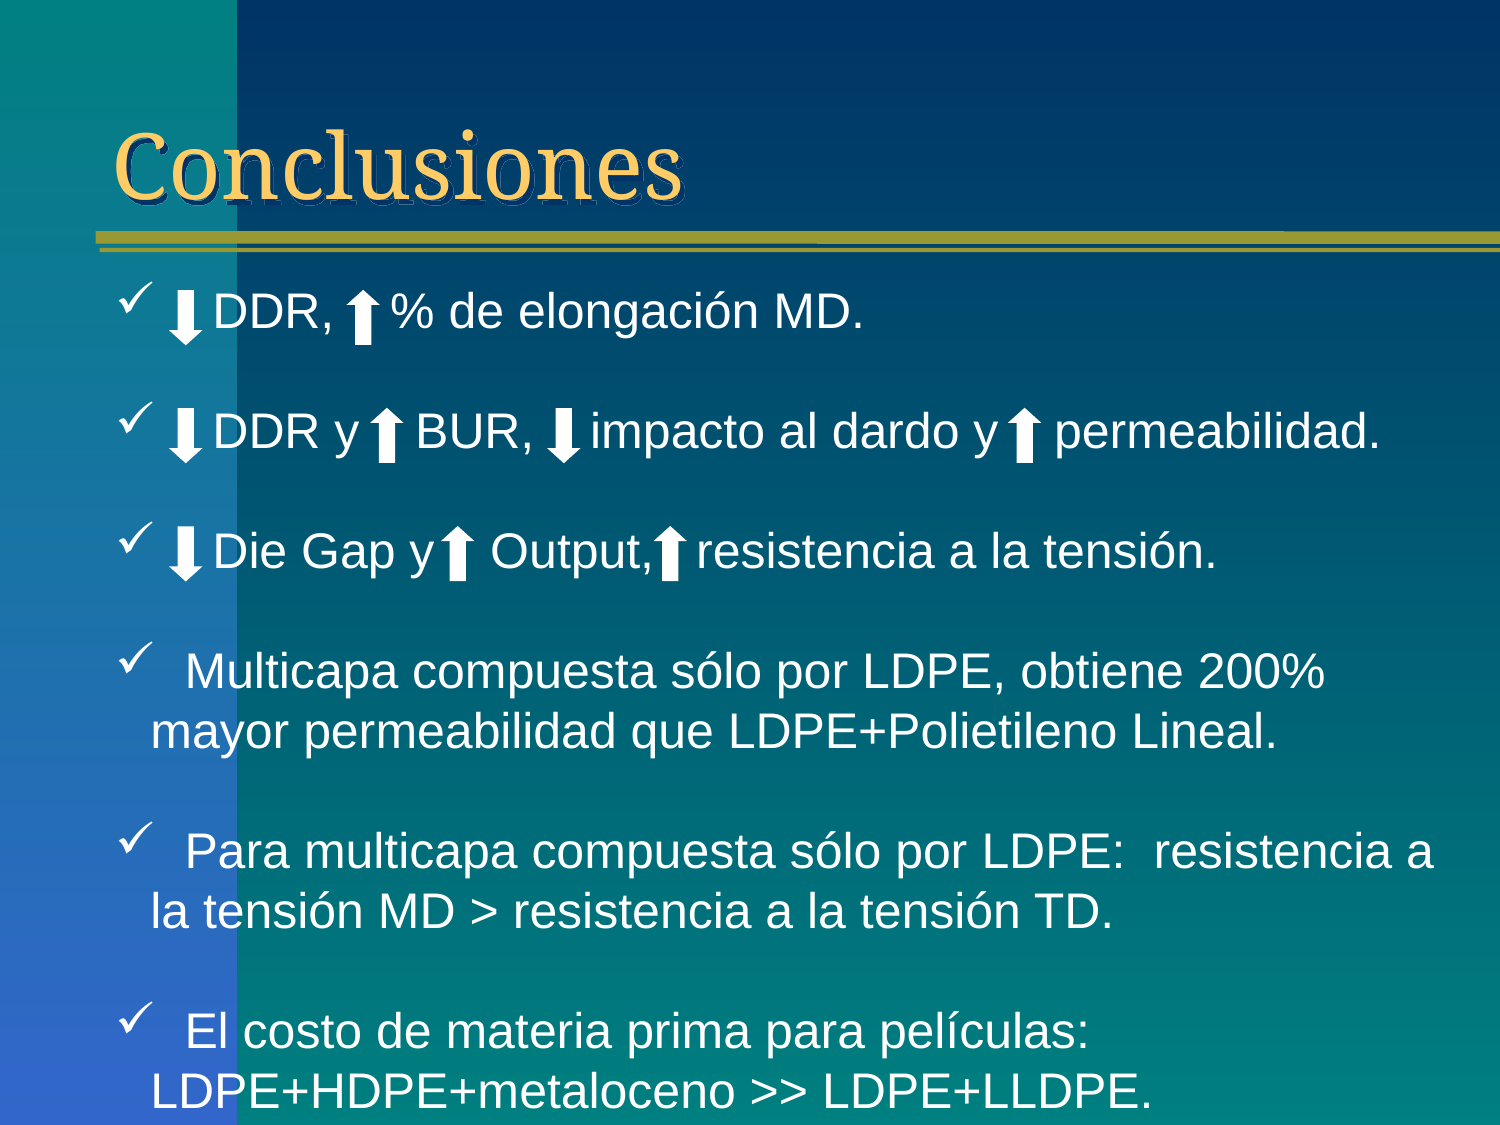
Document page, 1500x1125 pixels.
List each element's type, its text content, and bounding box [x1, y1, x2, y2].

text_box DDR, % de elongación MD. DDR y BUR, impacto al dardo y permeabilidad. Die Gap y Output, resistencia a la tensión. Multicapa compuesta sólo por LDPE, obtiene 200% mayor permeabilidad que LDPE+Polietileno Lineal. Para multicapa compuesta sólo por LDPE: resistencia a la tensión MD > resistencia a la tensión TD. El costo de materia prima para películas: LDPE+HDPE+metaloceno >> LDPE+LLDPE. [100, 271, 1474, 1125]
text_box [348, 290, 378, 345]
text_box [442, 527, 473, 581]
text_box [171, 290, 201, 345]
text_box [655, 527, 685, 581]
text_box [549, 408, 579, 463]
text_box [372, 408, 402, 463]
text_box [171, 527, 201, 581]
text_box [1009, 408, 1040, 463]
text_box [171, 408, 201, 463]
title Conclusiones [96, 43, 1463, 226]
